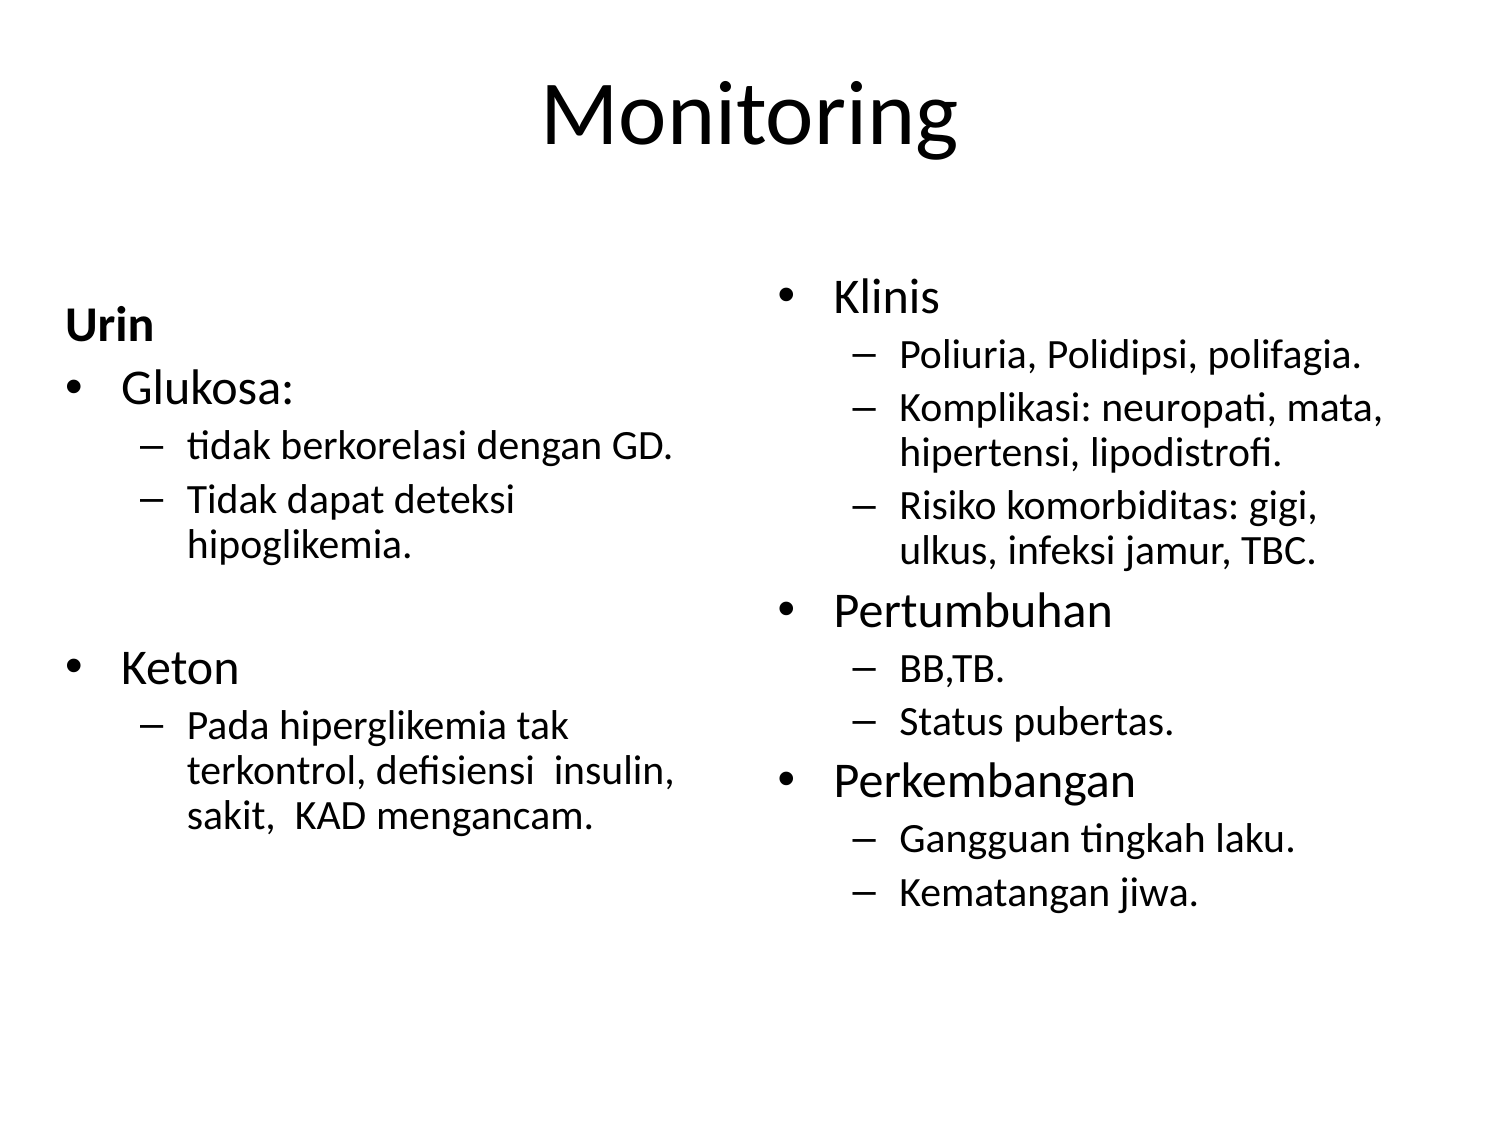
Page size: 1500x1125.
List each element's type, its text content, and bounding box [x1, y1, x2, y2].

list Klinis Poliuria, Polidipsi, polifagia. Komplikasi: neuropati, mata, hipertensi, lipodistrofi. Risiko komorbiditas: gigi, ulkus, infeksi jamur, TBC. Pertumbuhan BB,TB. Status pubertas. Perkembangan Gangguan tingkah laku. Kematangan jiwa. [762, 262, 1425, 1005]
title Monitoring [75, 45, 1425, 233]
list Urin Glukosa: tidak berkorelasi dengan GD. Tidak dapat deteksi hipoglikemia. Keton Pada hiperglikemia tak terkontrol, defisiensi insulin, sakit, KAD mengancam. [50, 290, 739, 1033]
